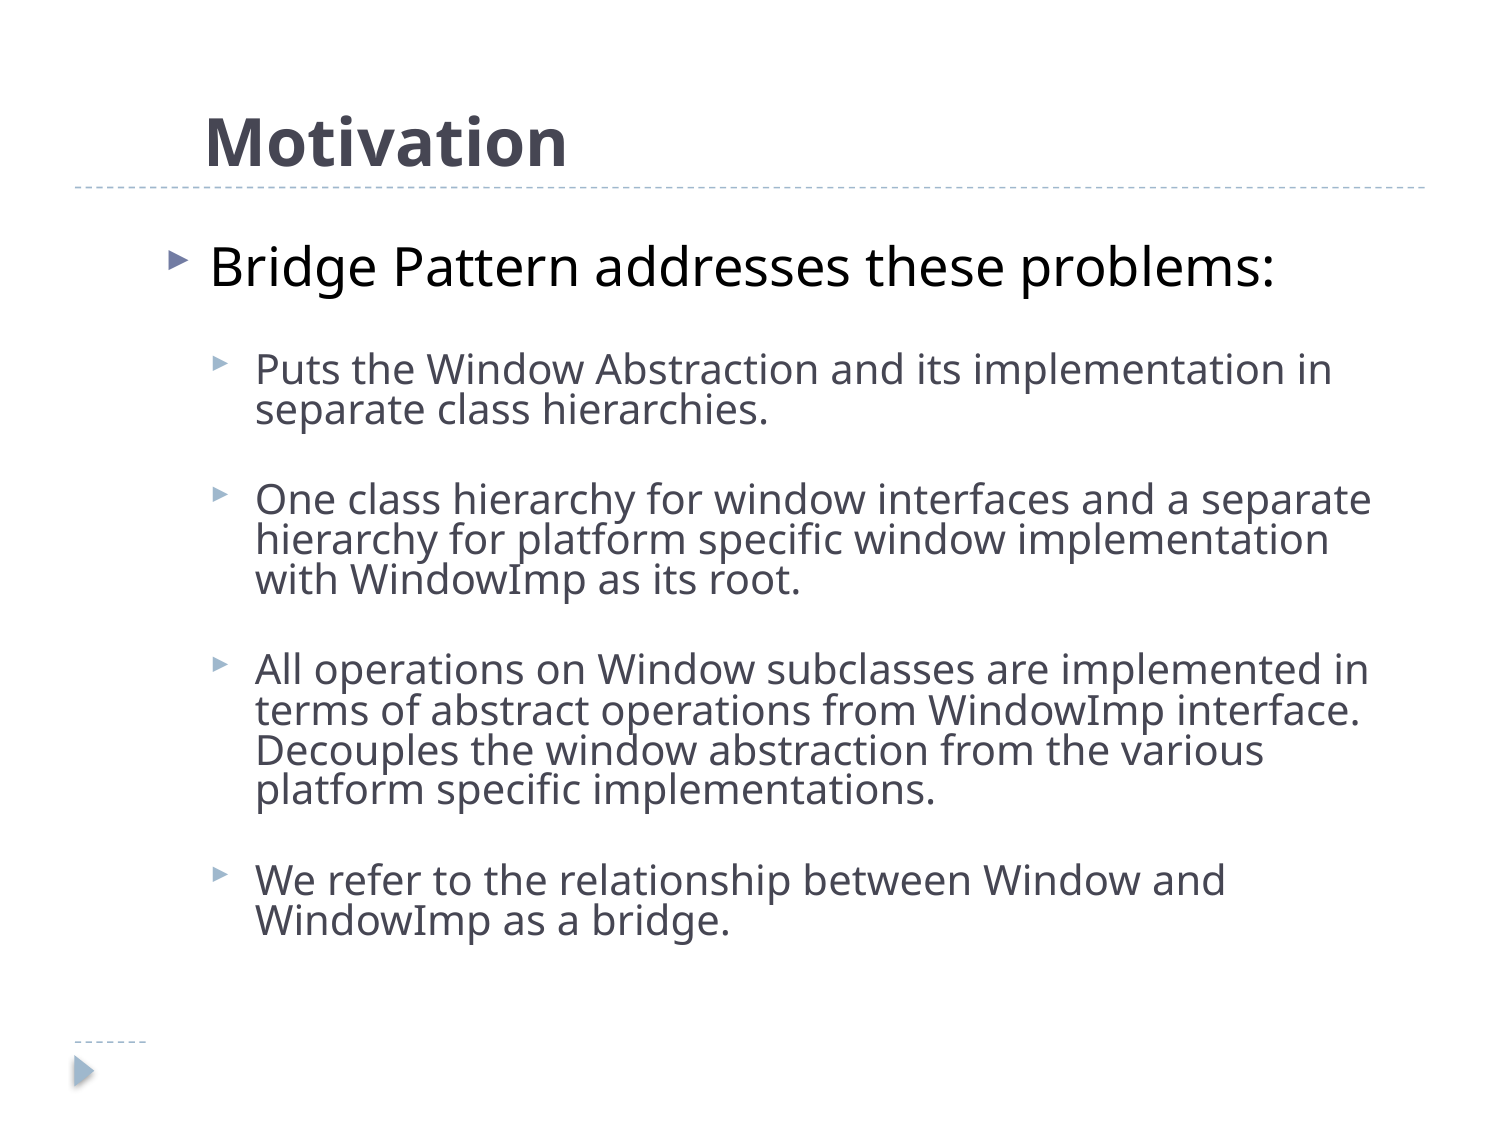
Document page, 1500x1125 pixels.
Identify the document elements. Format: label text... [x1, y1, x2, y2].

list Bridge Pattern addresses these problems: Puts the Window Abstraction and its implementation in separate class hierarchies. One class hierarchy for window interfaces and a separate hierarchy for platform specific window implementation with WindowImp as its root. All operations on Window subclasses are implemented in terms of abstract operations from WindowImp interface. Decouples the window abstraction from the various platform specific implementations. We refer to the relationship between Window and WindowImp as a bridge. [150, 237, 1425, 1088]
title Motivation [188, 62, 1468, 188]
